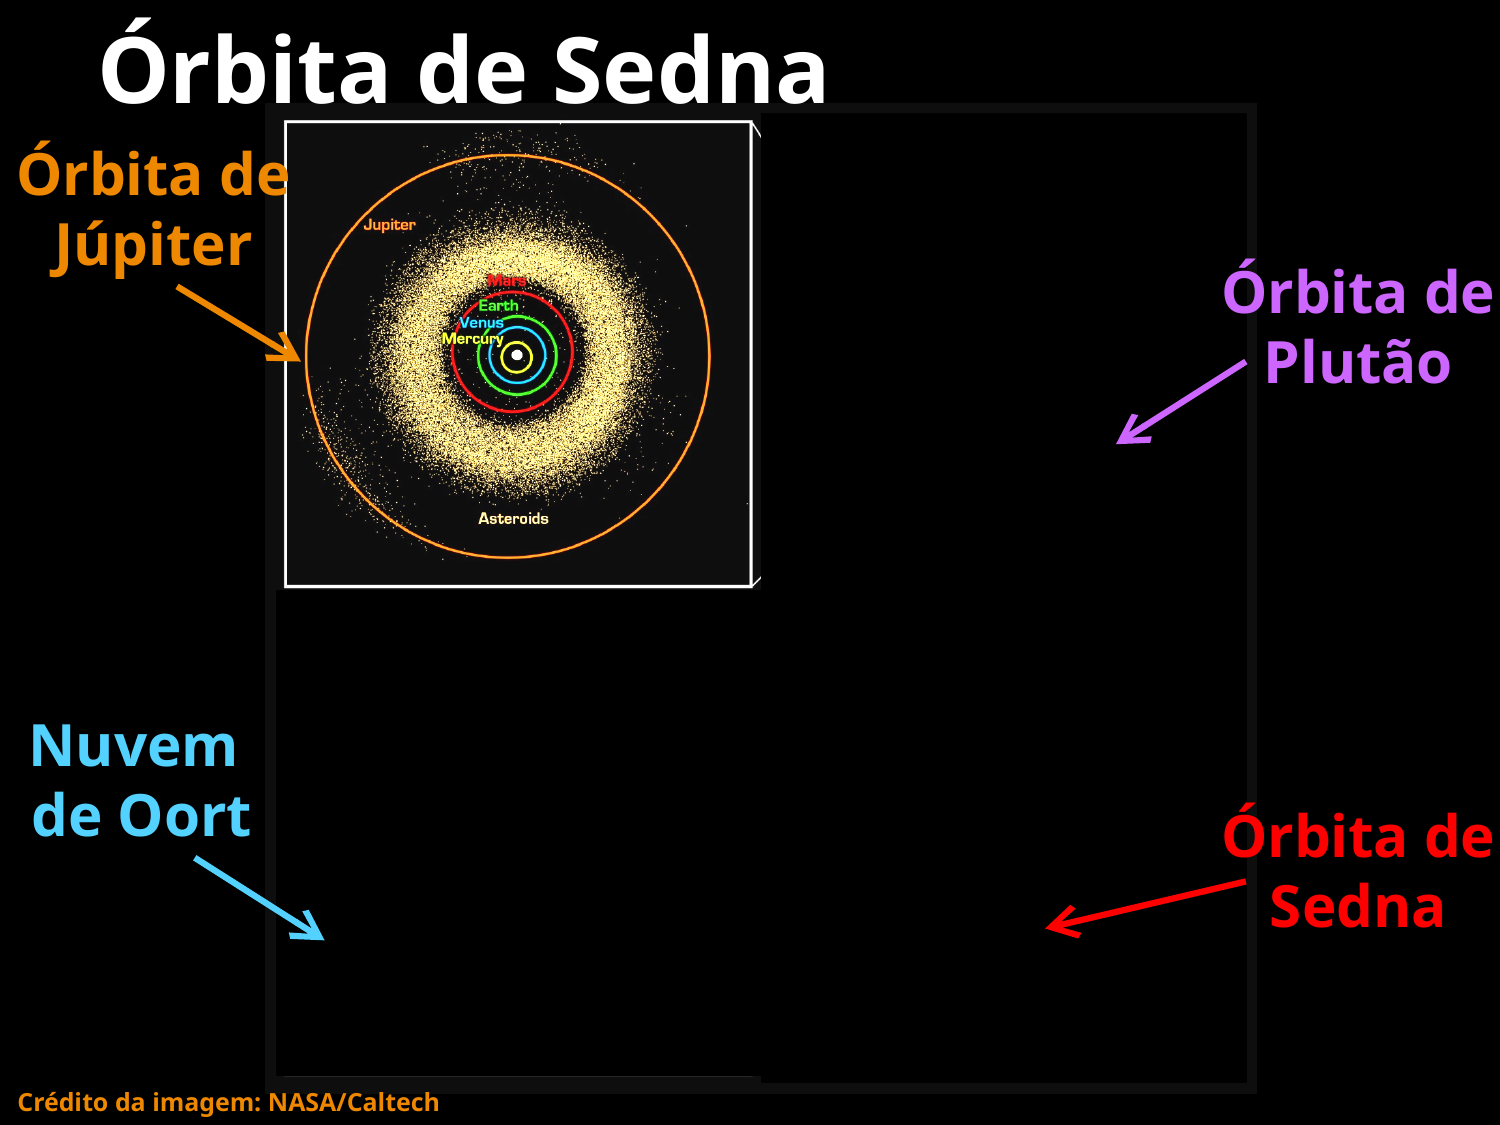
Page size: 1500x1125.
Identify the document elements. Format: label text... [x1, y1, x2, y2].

text_box Órbita de Sedna [81, 0, 1441, 183]
text_box Órbita de Júpiter [0, 129, 260, 285]
text_box Crédito da imagem: NASA/Caltech [2, 1078, 465, 1125]
text_box Nuvem de Oort [0, 701, 260, 856]
picture [265, 102, 1257, 1095]
text_box Órbita de Sedna [1260, 791, 1500, 947]
text_box Órbita de Plutão [1260, 247, 1500, 403]
